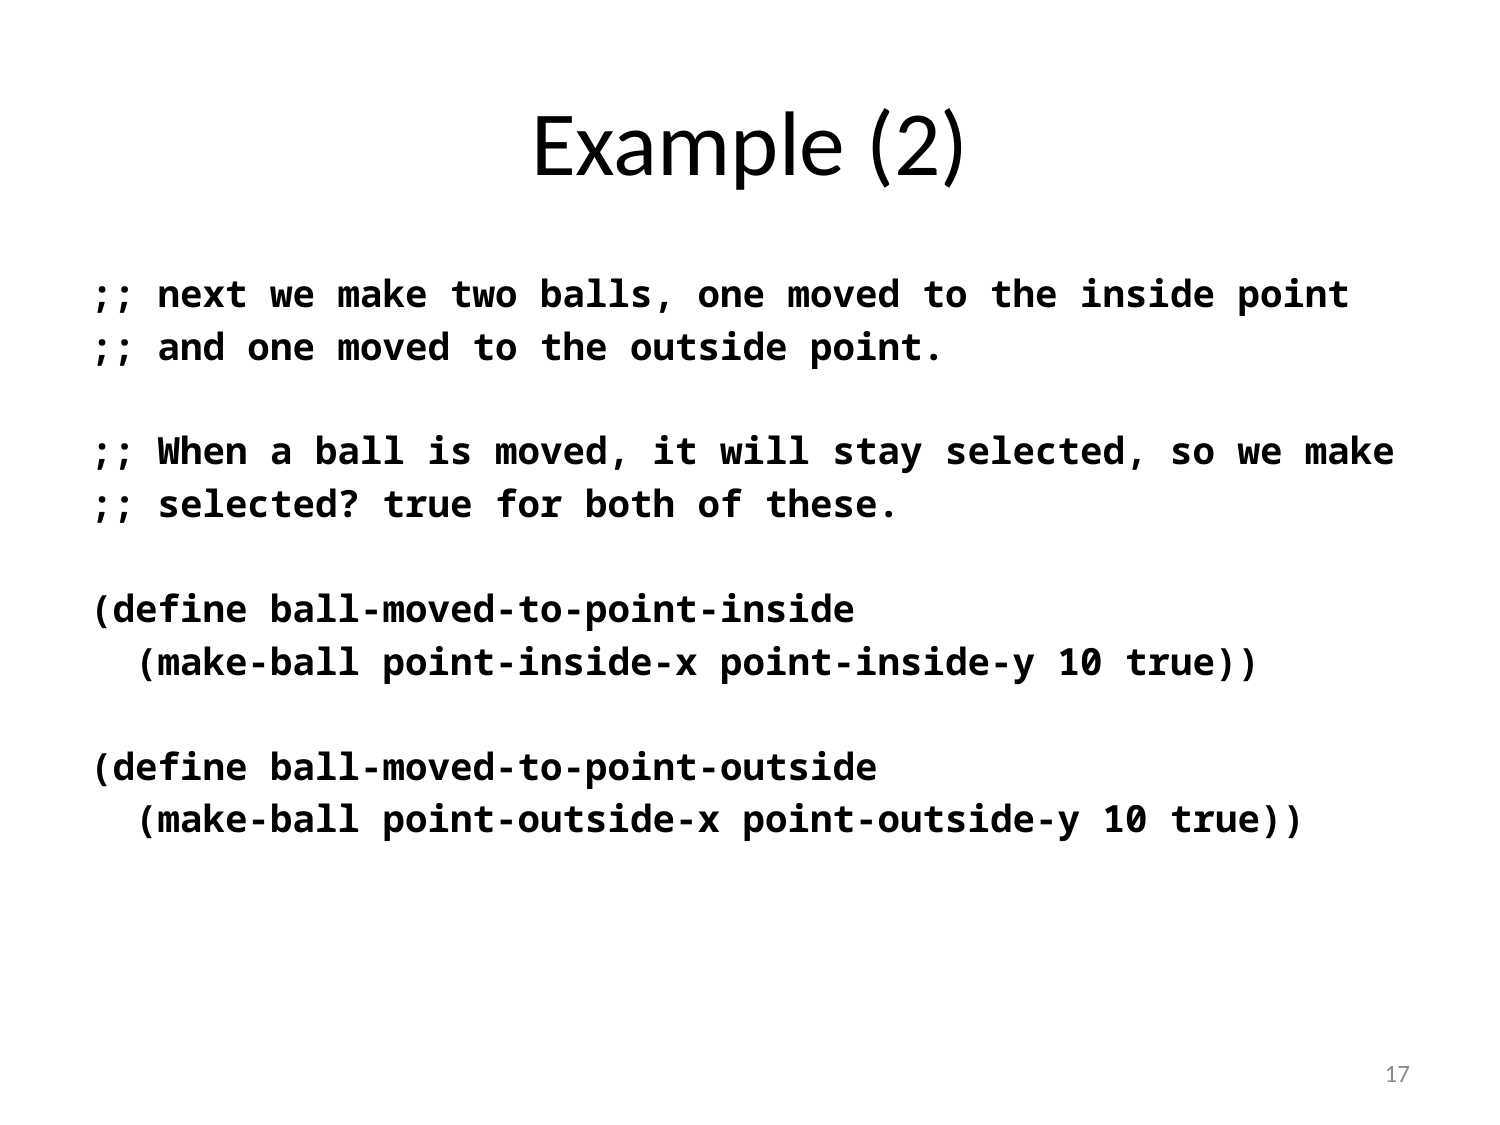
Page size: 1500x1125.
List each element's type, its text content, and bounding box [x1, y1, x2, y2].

list ;; next we make two balls, one moved to the inside point ;; and one moved to the outside point. ;; When a ball is moved, it will stay selected, so we make ;; selected? true for both of these. (define ball-moved-to-point-inside (make-ball point-inside-x point-inside-y 10 true)) (define ball-moved-to-point-outside (make-ball point-outside-x point-outside-y 10 true)) [75, 262, 1425, 1005]
slide_number 17 [1074, 1042, 1425, 1103]
title Example (2) [75, 45, 1425, 233]
